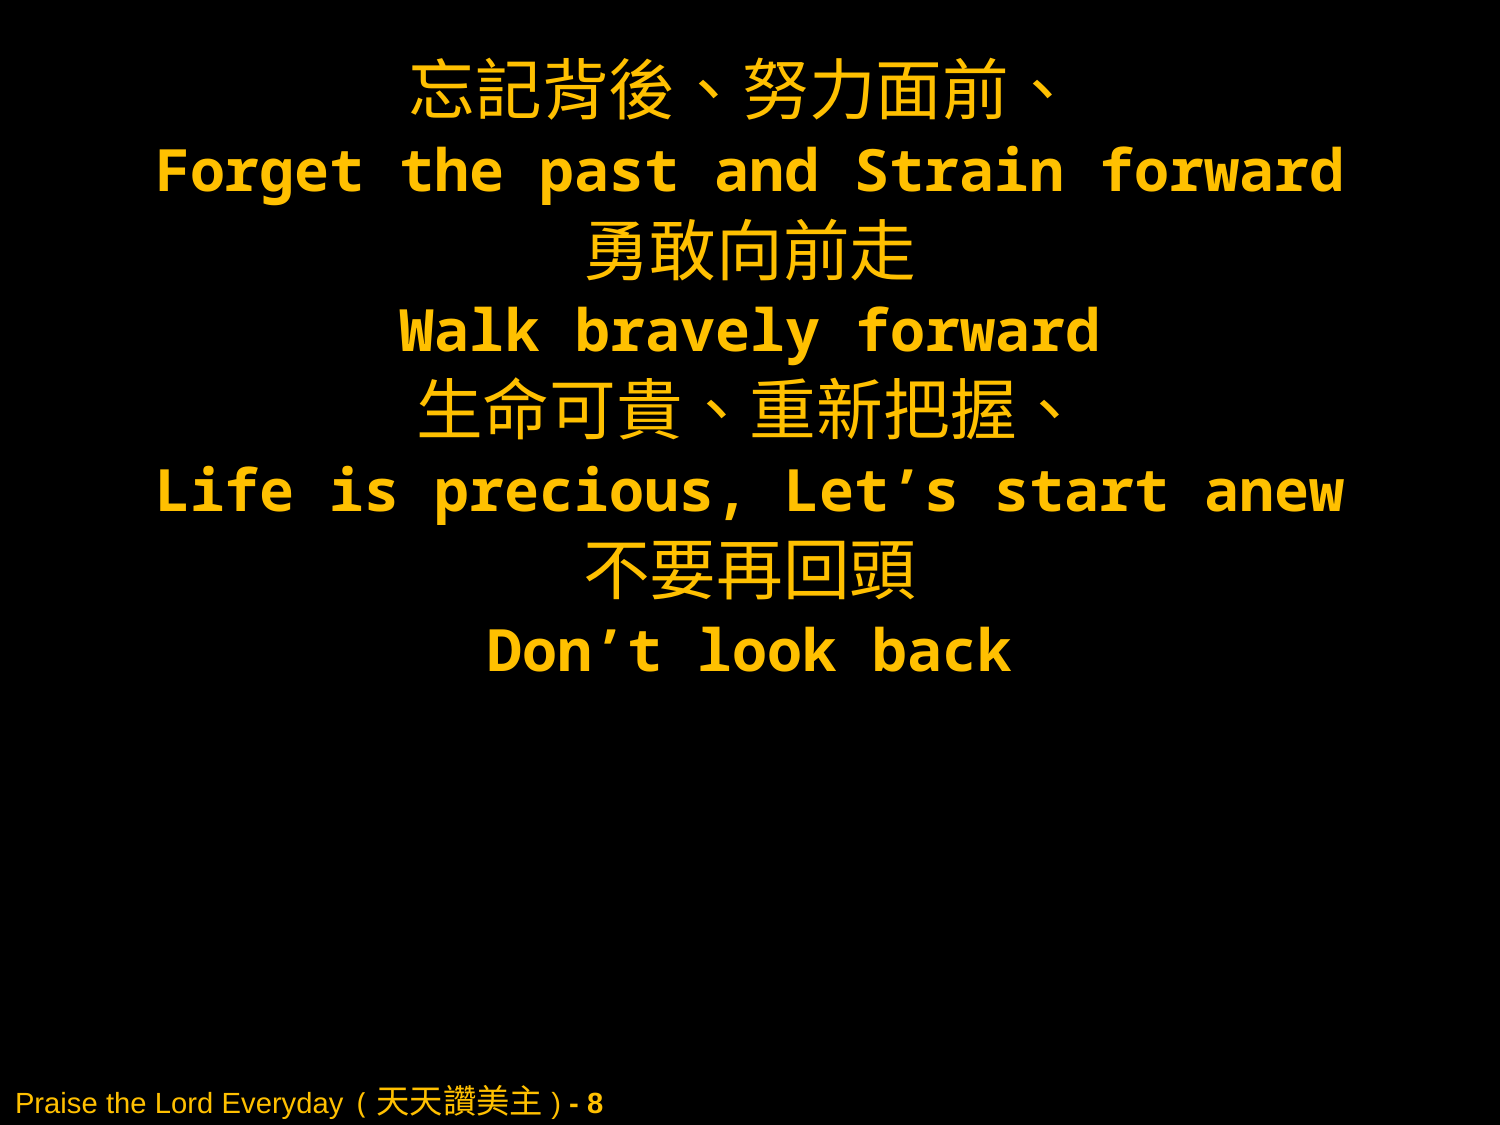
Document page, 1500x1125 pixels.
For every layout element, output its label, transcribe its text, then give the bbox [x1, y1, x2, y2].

list 忘記背後、努力面前、 Forget the past and Strain forward 勇敢向前走 Walk bravely forward 生命可貴、重新把握、 Life is precious, Let’s start anew 不要再回頭 Don’t look back [75, 50, 1425, 1024]
title Praise the Lord Everyday (天天讚美主) - 8 [0, 1074, 900, 1125]
